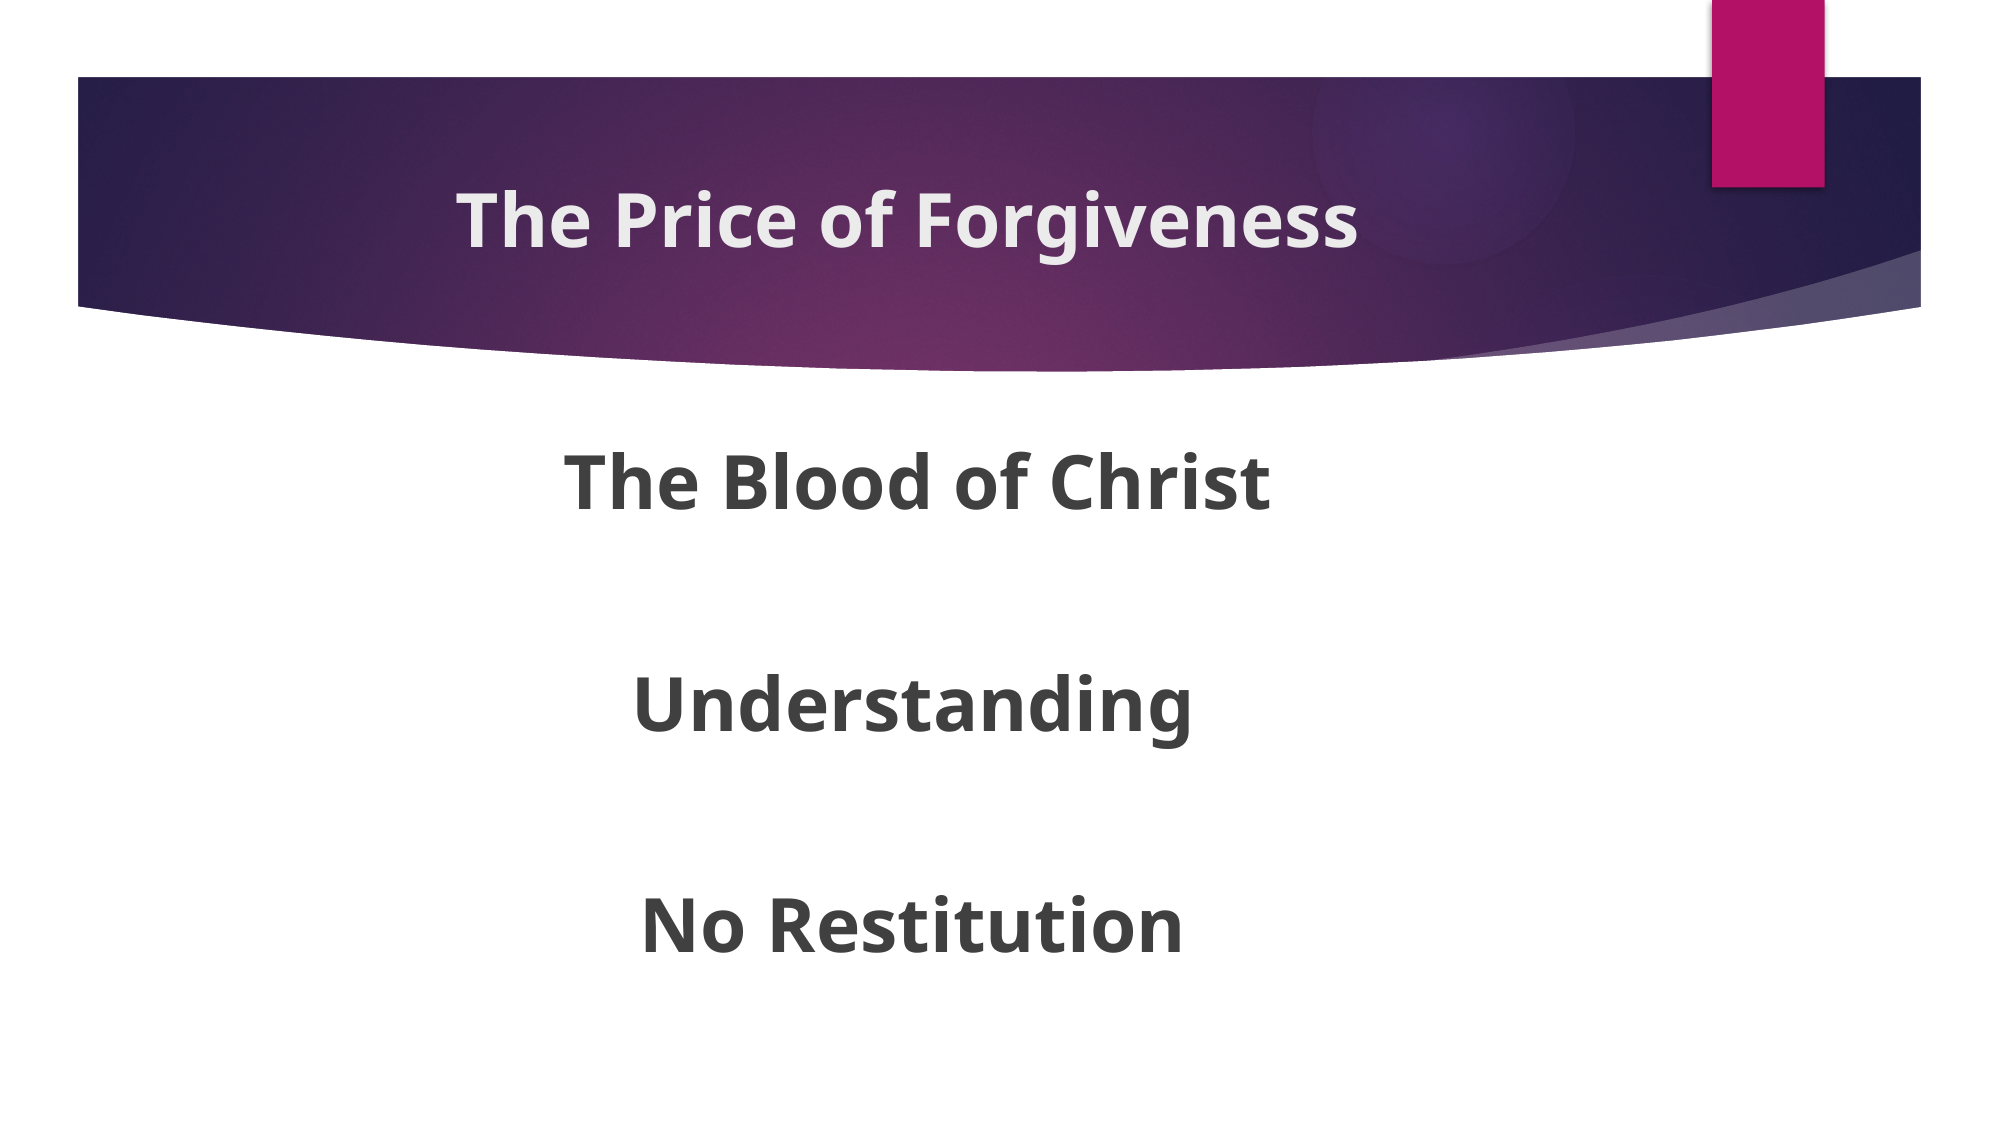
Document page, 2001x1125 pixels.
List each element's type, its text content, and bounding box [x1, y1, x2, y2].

title The Price of Forgiveness [189, 159, 1627, 276]
list The Blood of Christ Understanding No Restitution [189, 427, 1638, 988]
